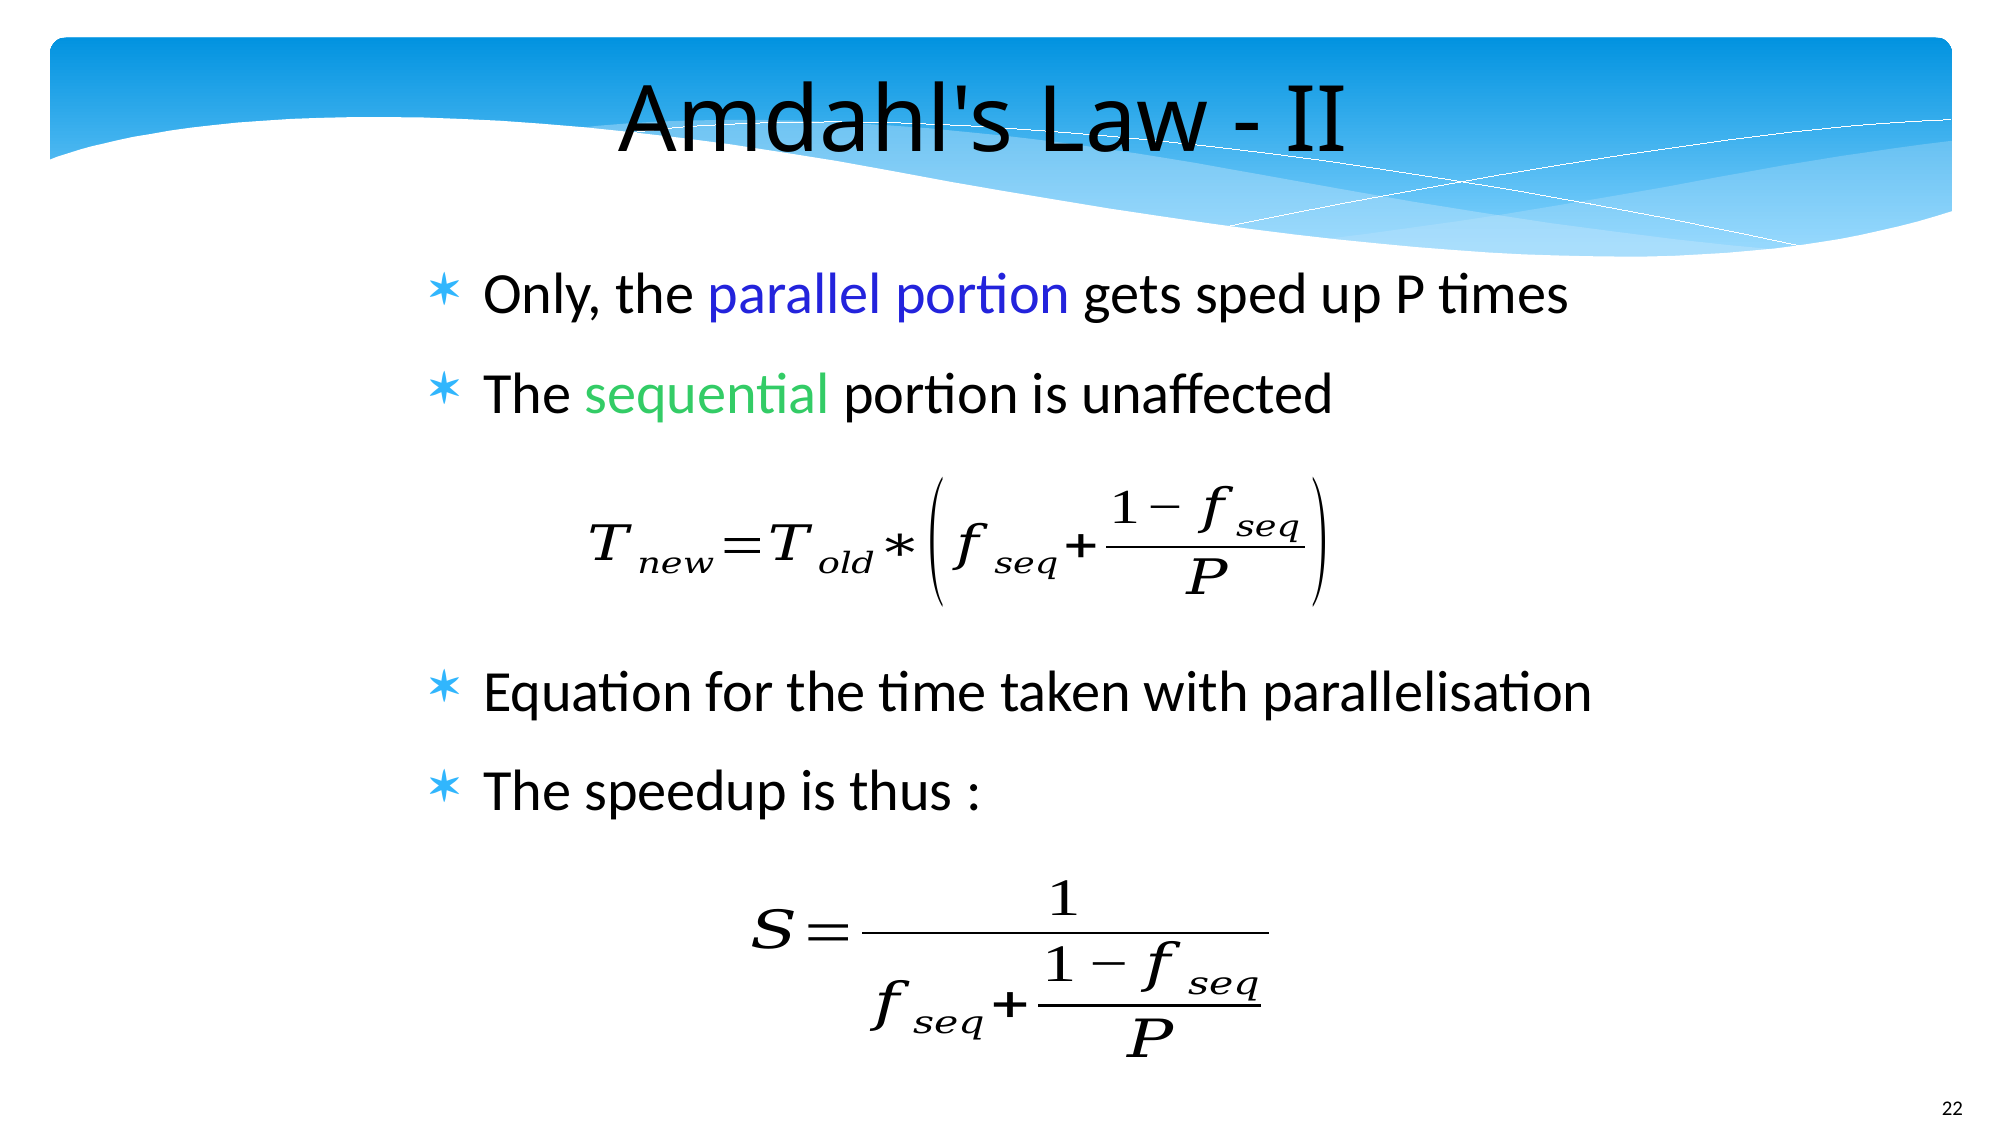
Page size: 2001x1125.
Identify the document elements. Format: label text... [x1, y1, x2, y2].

list Only, the parallel portion gets sped up P times The sequential portion is unaffected Equation for the time taken with parallelisation The speedup is thus : [412, 255, 1630, 999]
title Amdahl's Law - II [375, 37, 1592, 192]
